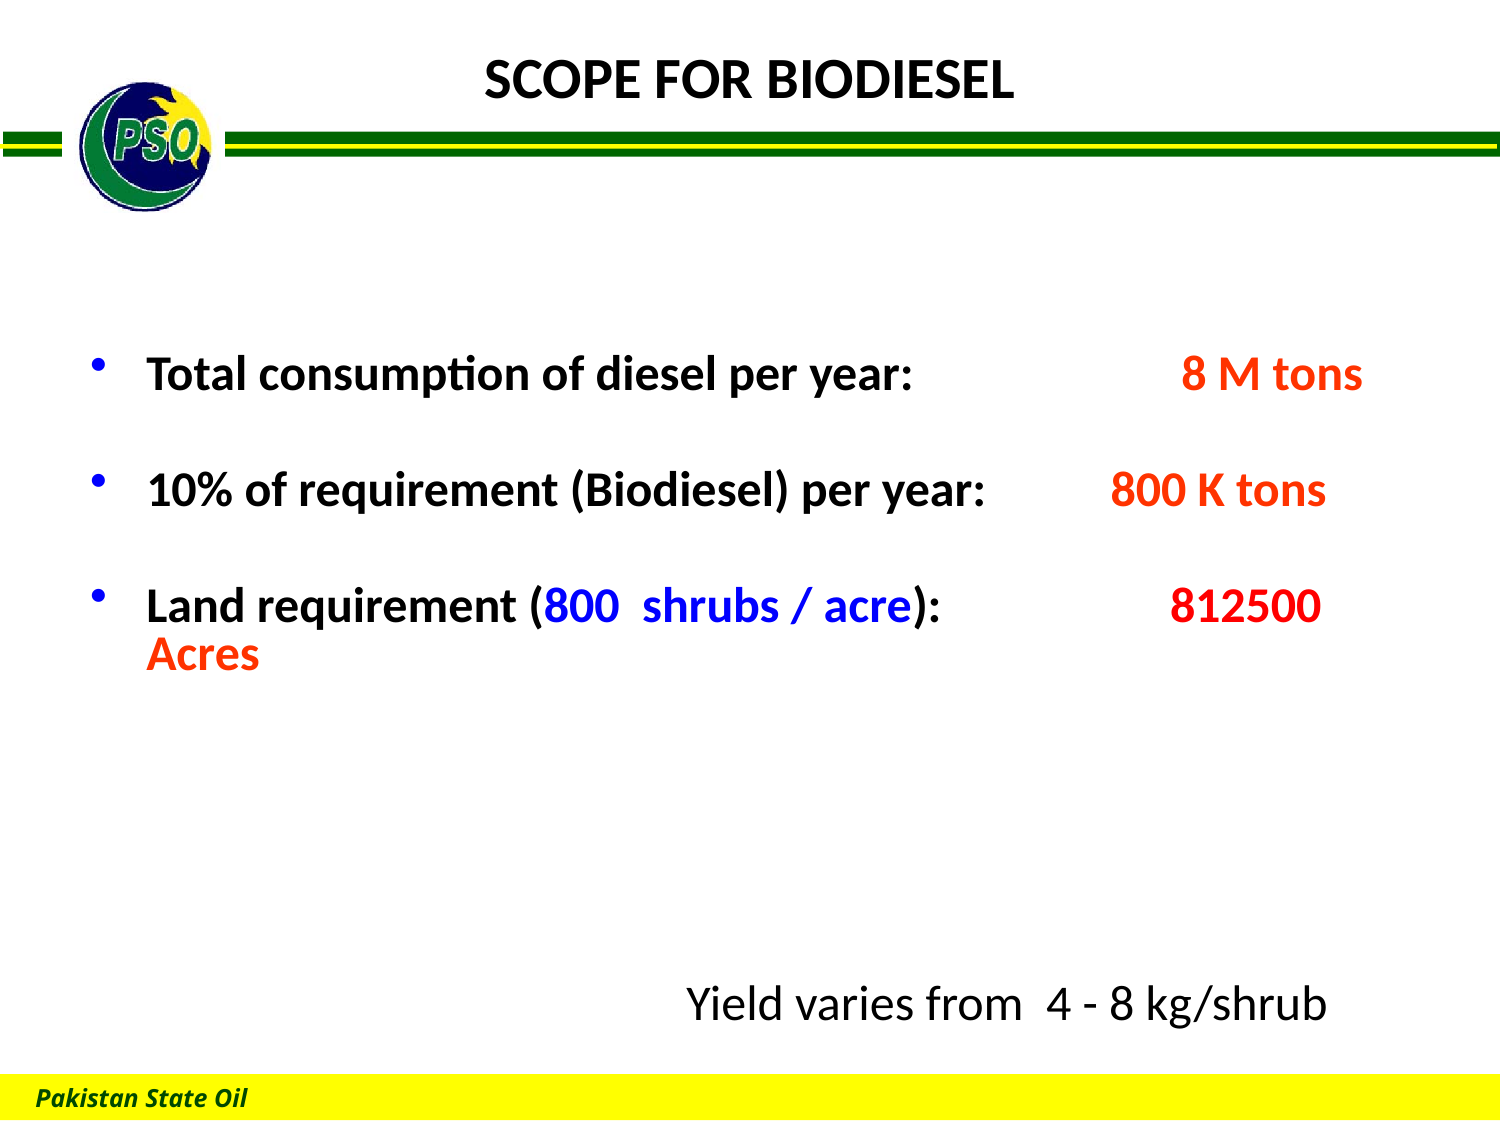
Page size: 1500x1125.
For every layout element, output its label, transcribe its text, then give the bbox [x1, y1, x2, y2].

title SCOPE FOR BIODIESEL [0, 0, 1500, 151]
list Total consumption of diesel per year: 8 M tons 10% of requirement (Biodiesel) per year: 800 K tons Land requirement (800 shrubs / acre): 812500 Acres Yield varies from 4 - 8 kg/shrub [74, 274, 1451, 913]
picture [62, 151, 225, 213]
